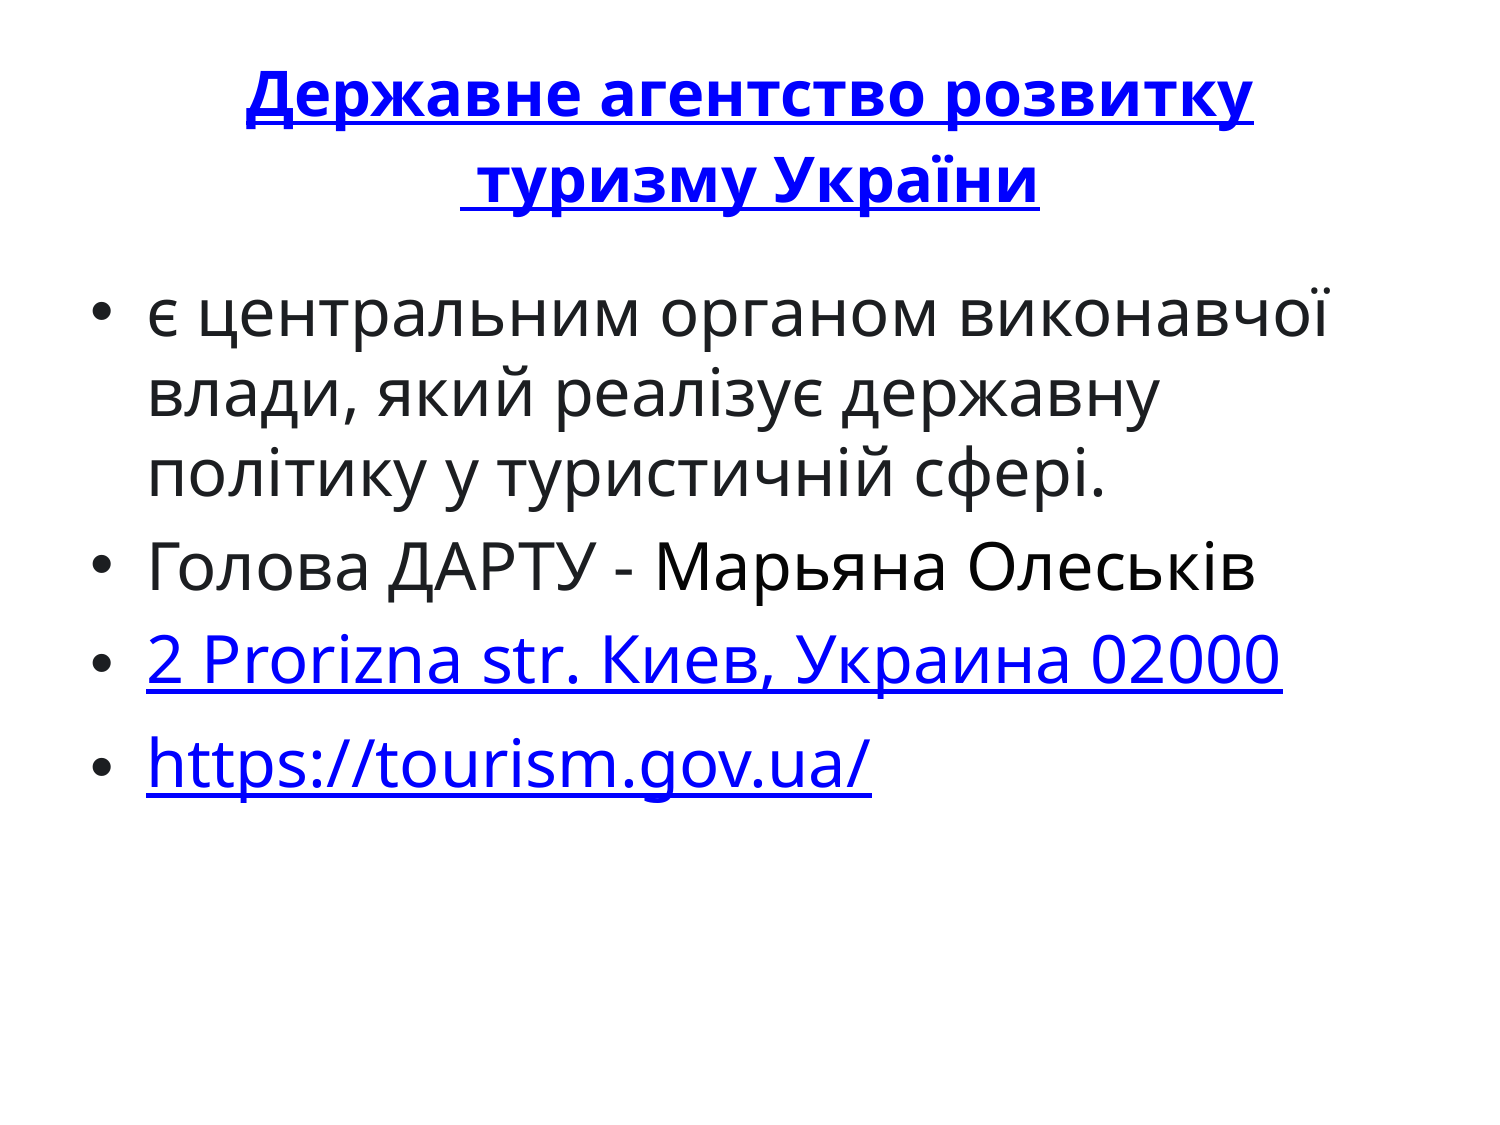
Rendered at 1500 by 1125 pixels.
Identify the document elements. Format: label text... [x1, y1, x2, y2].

title Державне агентство розвитку туризму України [75, 45, 1425, 233]
list ﻿є центральним органом виконавчої влади, який реалізує державну політику у туристичній сфері. Голова ДАРТУ - Марьяна Олеськів 2 Prorizna str. Киев, Украина 02000 https://tourism.gov.ua/ [75, 262, 1425, 1005]
